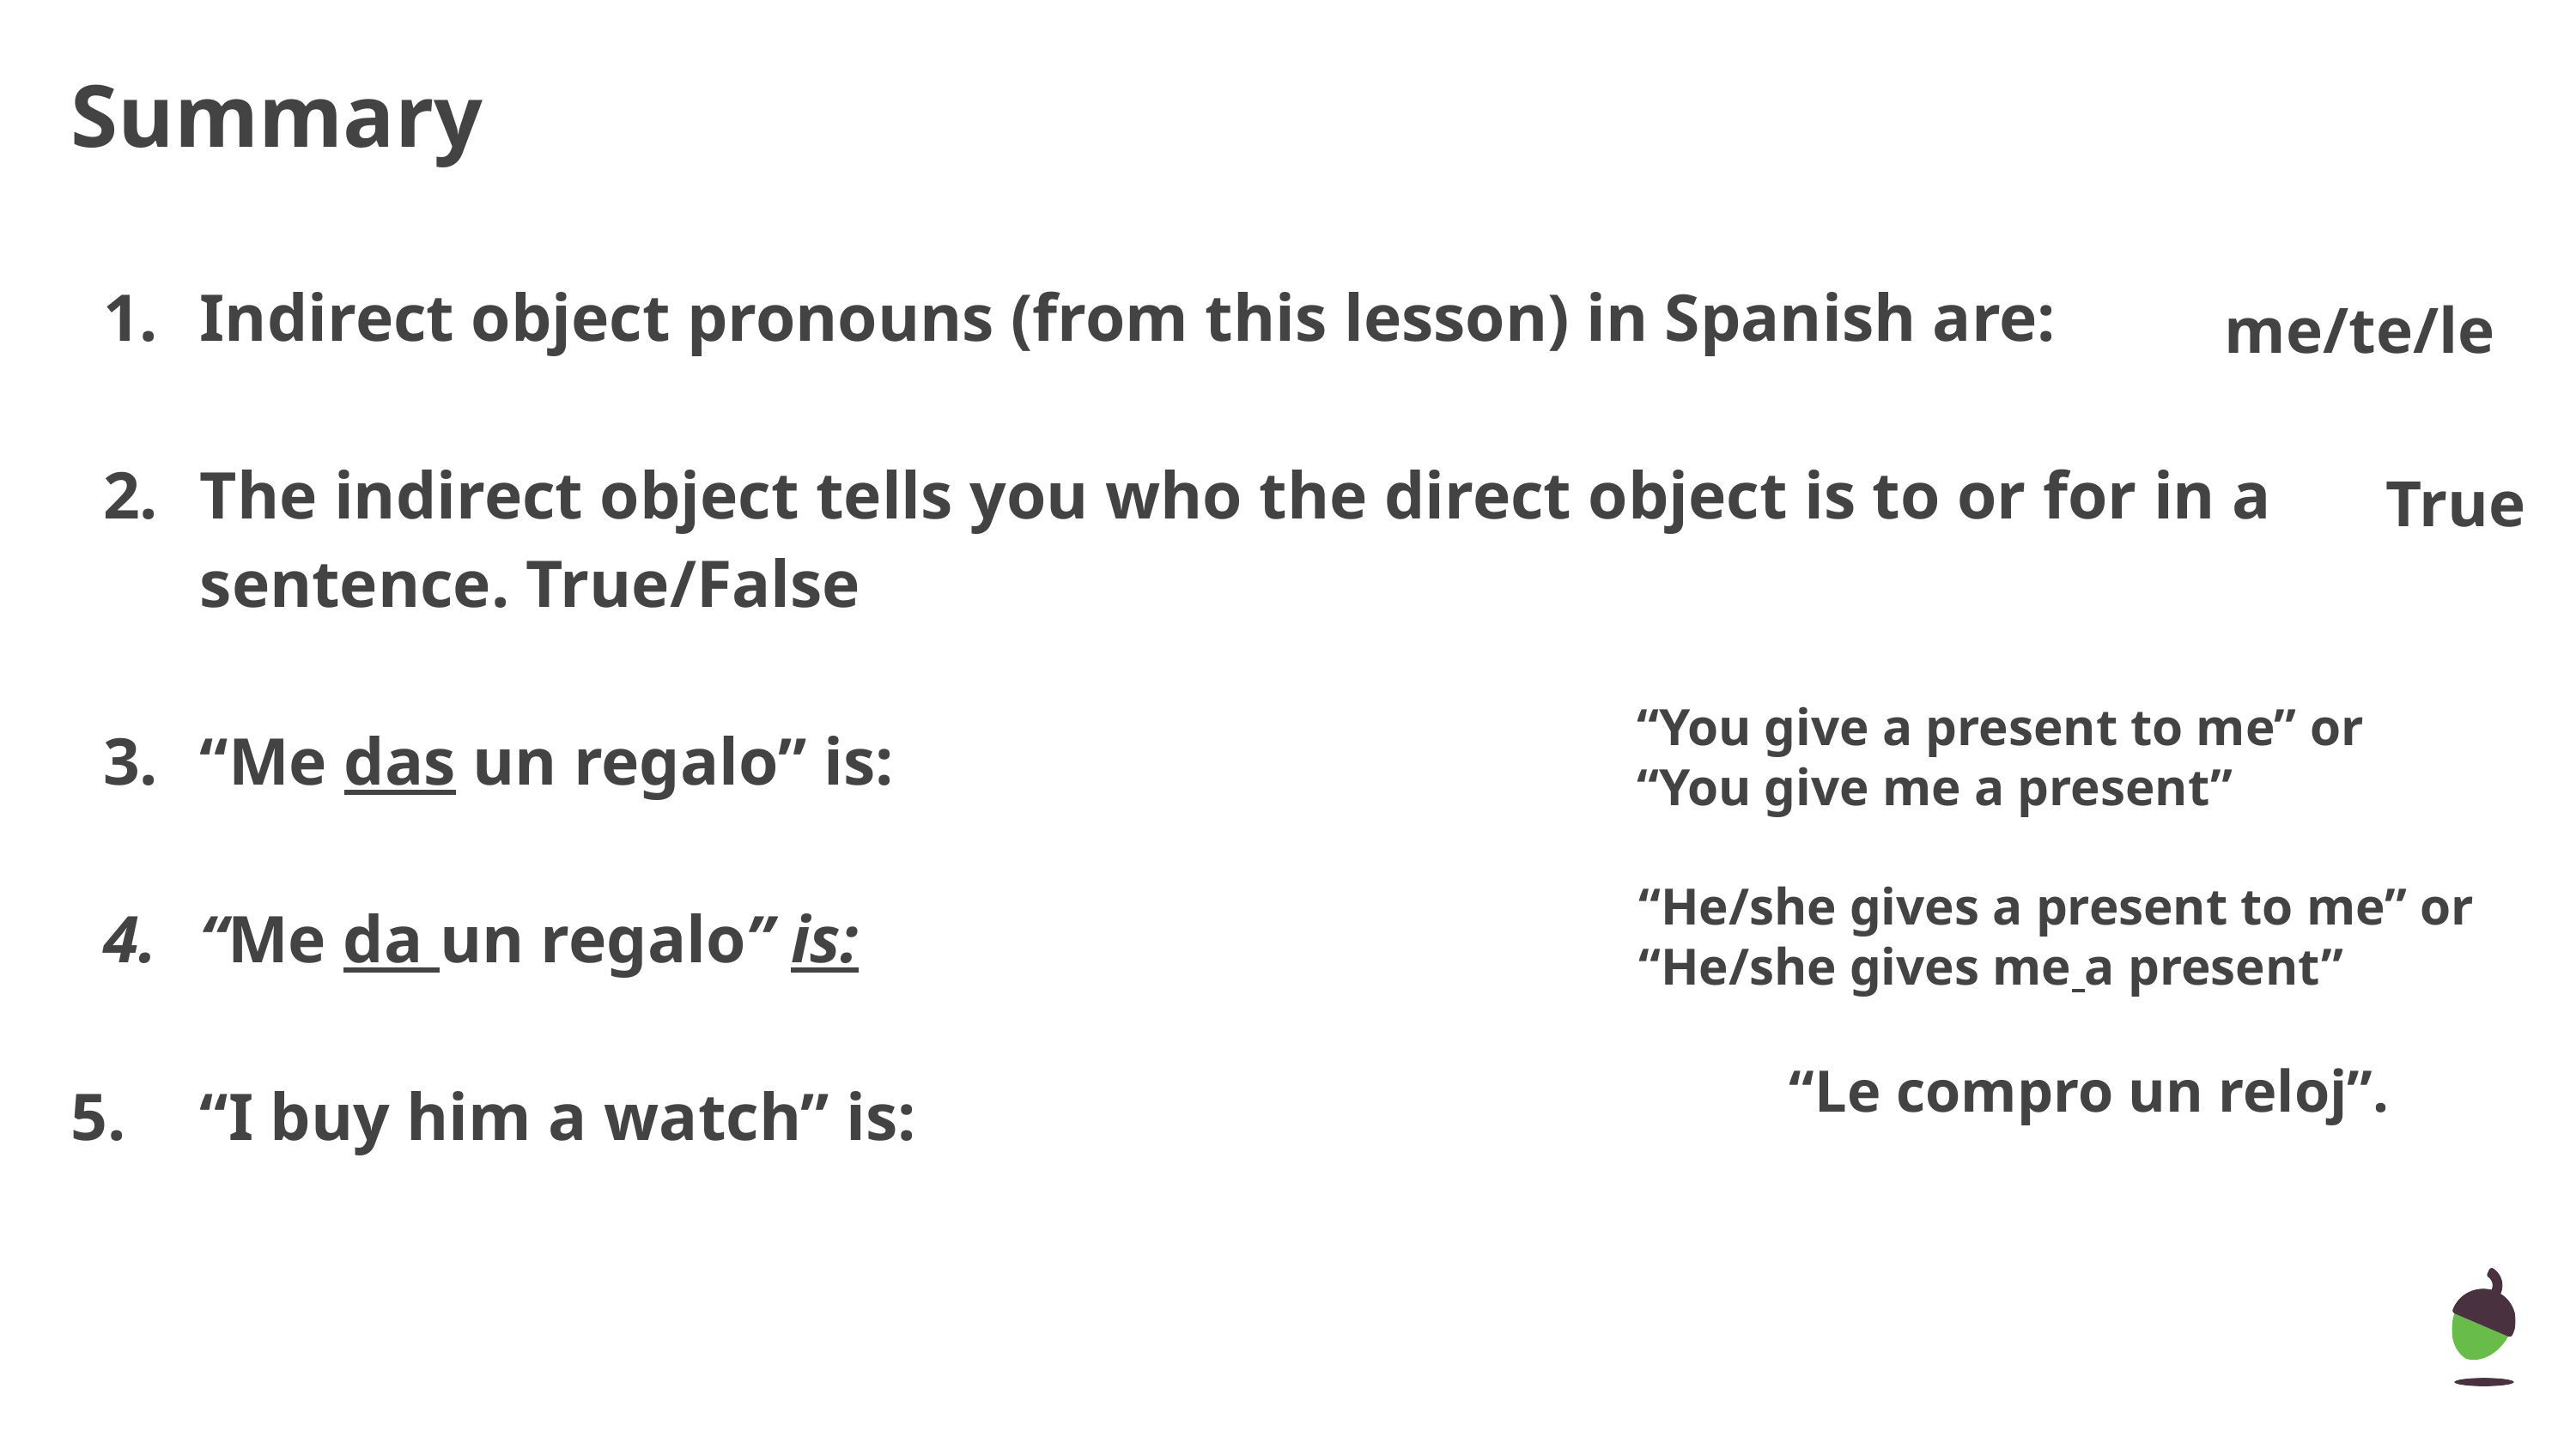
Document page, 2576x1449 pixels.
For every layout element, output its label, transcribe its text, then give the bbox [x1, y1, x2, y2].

text_box me/te/le [2211, 264, 2551, 391]
text_box “You give a present to me” or “You give me a present” [1624, 682, 2551, 825]
text_box “Le compro un reloj”. [1618, 1041, 2561, 1167]
text_box True [2372, 451, 2570, 561]
picture [2451, 1268, 2516, 1386]
text_box “He/she gives a present to me” or “He/she gives me a present” [1625, 862, 2554, 1004]
title Summary Indirect object pronouns (from this lesson) in Spanish are: The indirect object tells you who the direct object is to or for in a sentence. True/False “Me das un regalo” is: “Me da un regalo” is: 5. “I buy him a watch” is: [70, 45, 2389, 1308]
